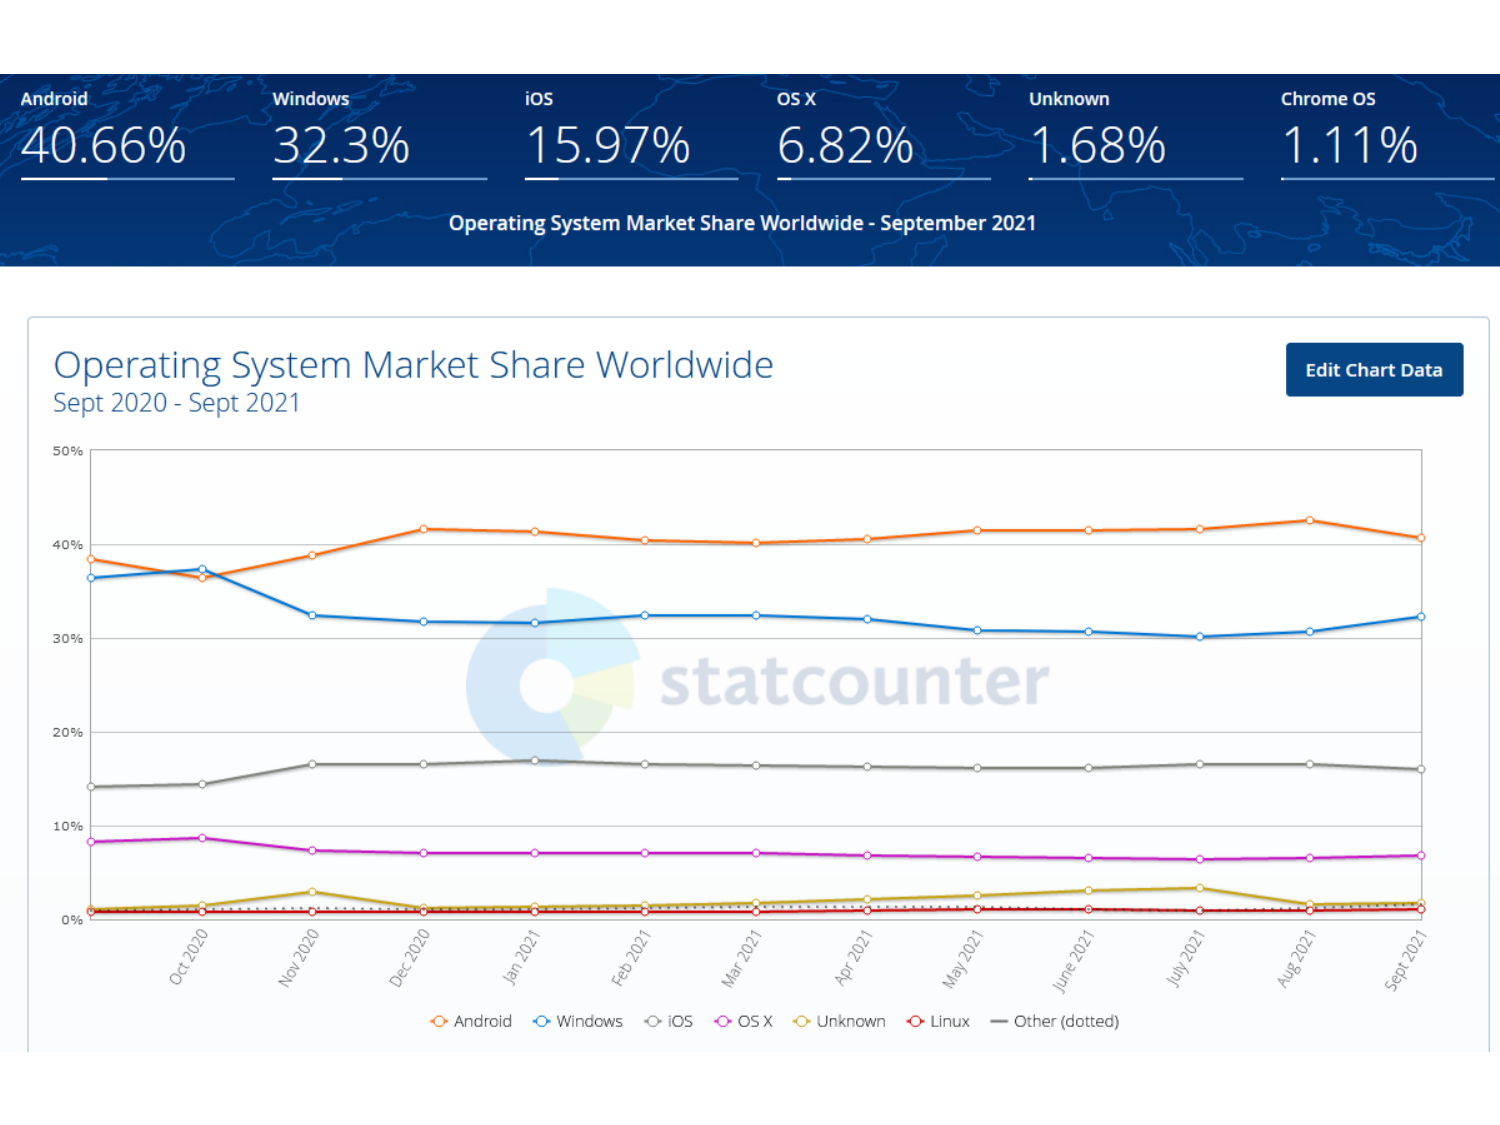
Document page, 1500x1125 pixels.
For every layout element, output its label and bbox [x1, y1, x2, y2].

picture [0, 74, 1500, 1053]
